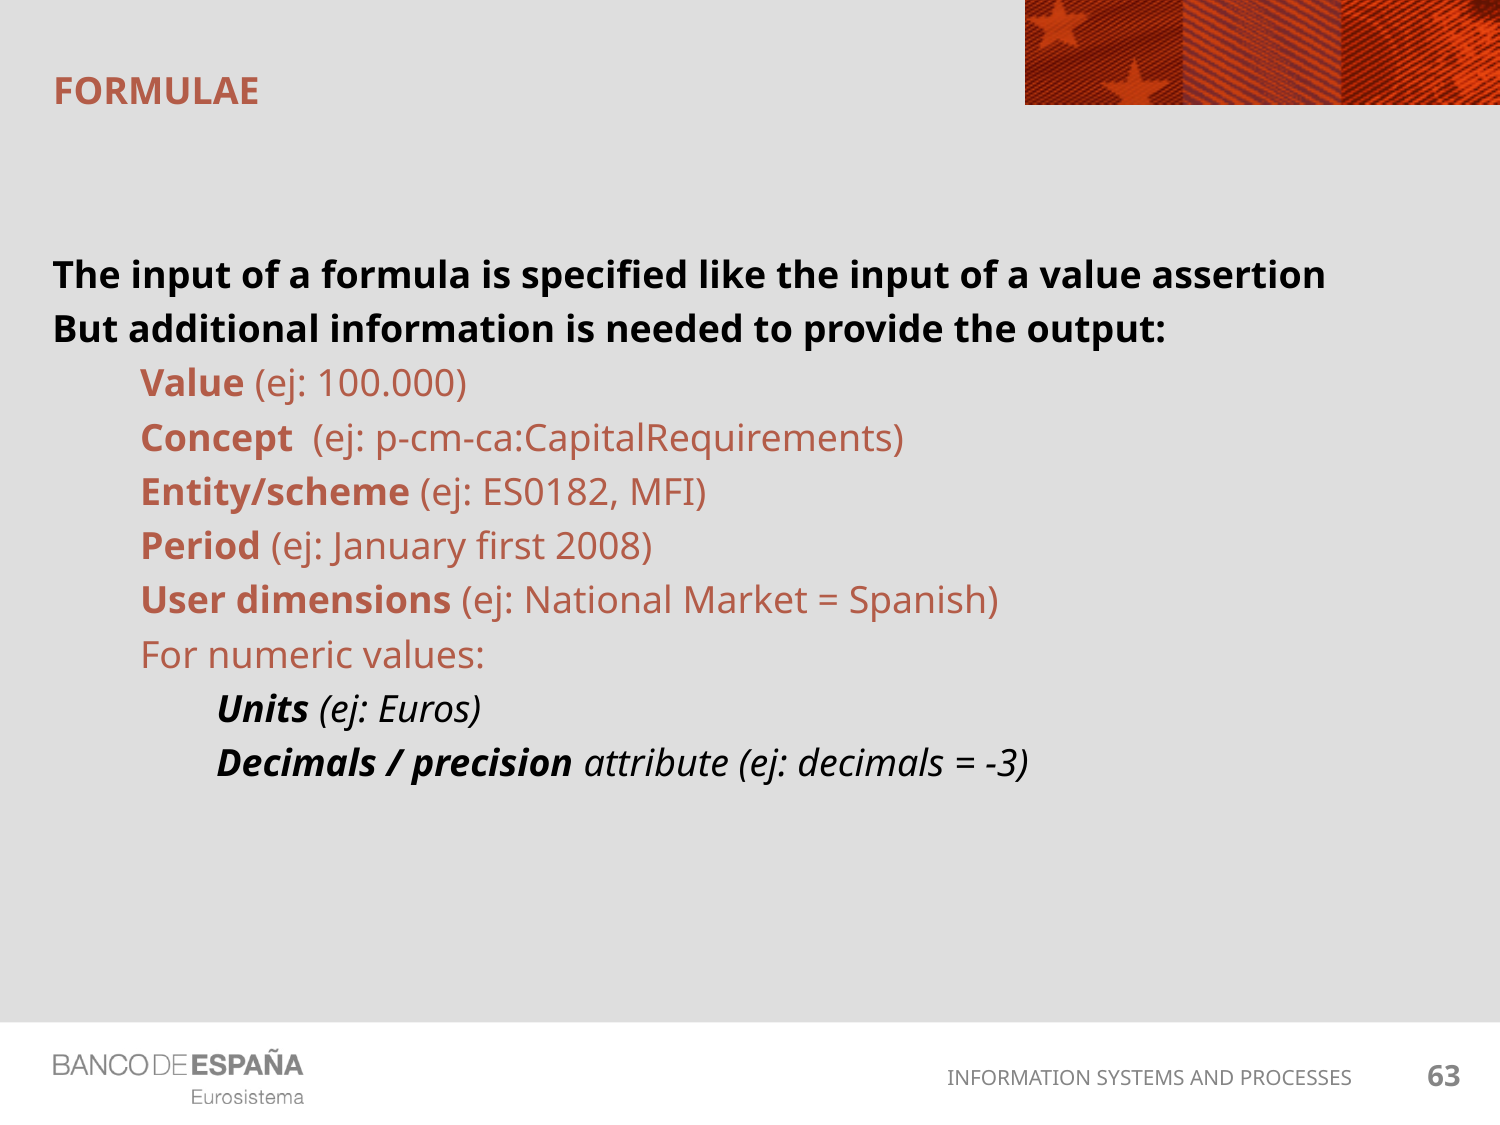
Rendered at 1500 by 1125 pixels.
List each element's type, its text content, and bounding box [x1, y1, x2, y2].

title Formulae [37, 17, 1011, 162]
picture [1025, 0, 1500, 105]
slide_number 63 [1390, 1049, 1477, 1104]
list The input of a formula is specified like the input of a value assertion But additional information is needed to provide the output: Value (ej: 100.000) Concept (ej: p-cm-ca:CapitalRequirements) Entity/scheme (ej: ES0182, MFI) Period (ej: January first 2008) User dimensions (ej: National Market = Spanish) For numeric values: Units (ej: Euros) Decimals / precision attribute (ej: decimals = -3) [36, 243, 1445, 993]
picture [53, 1048, 304, 1104]
